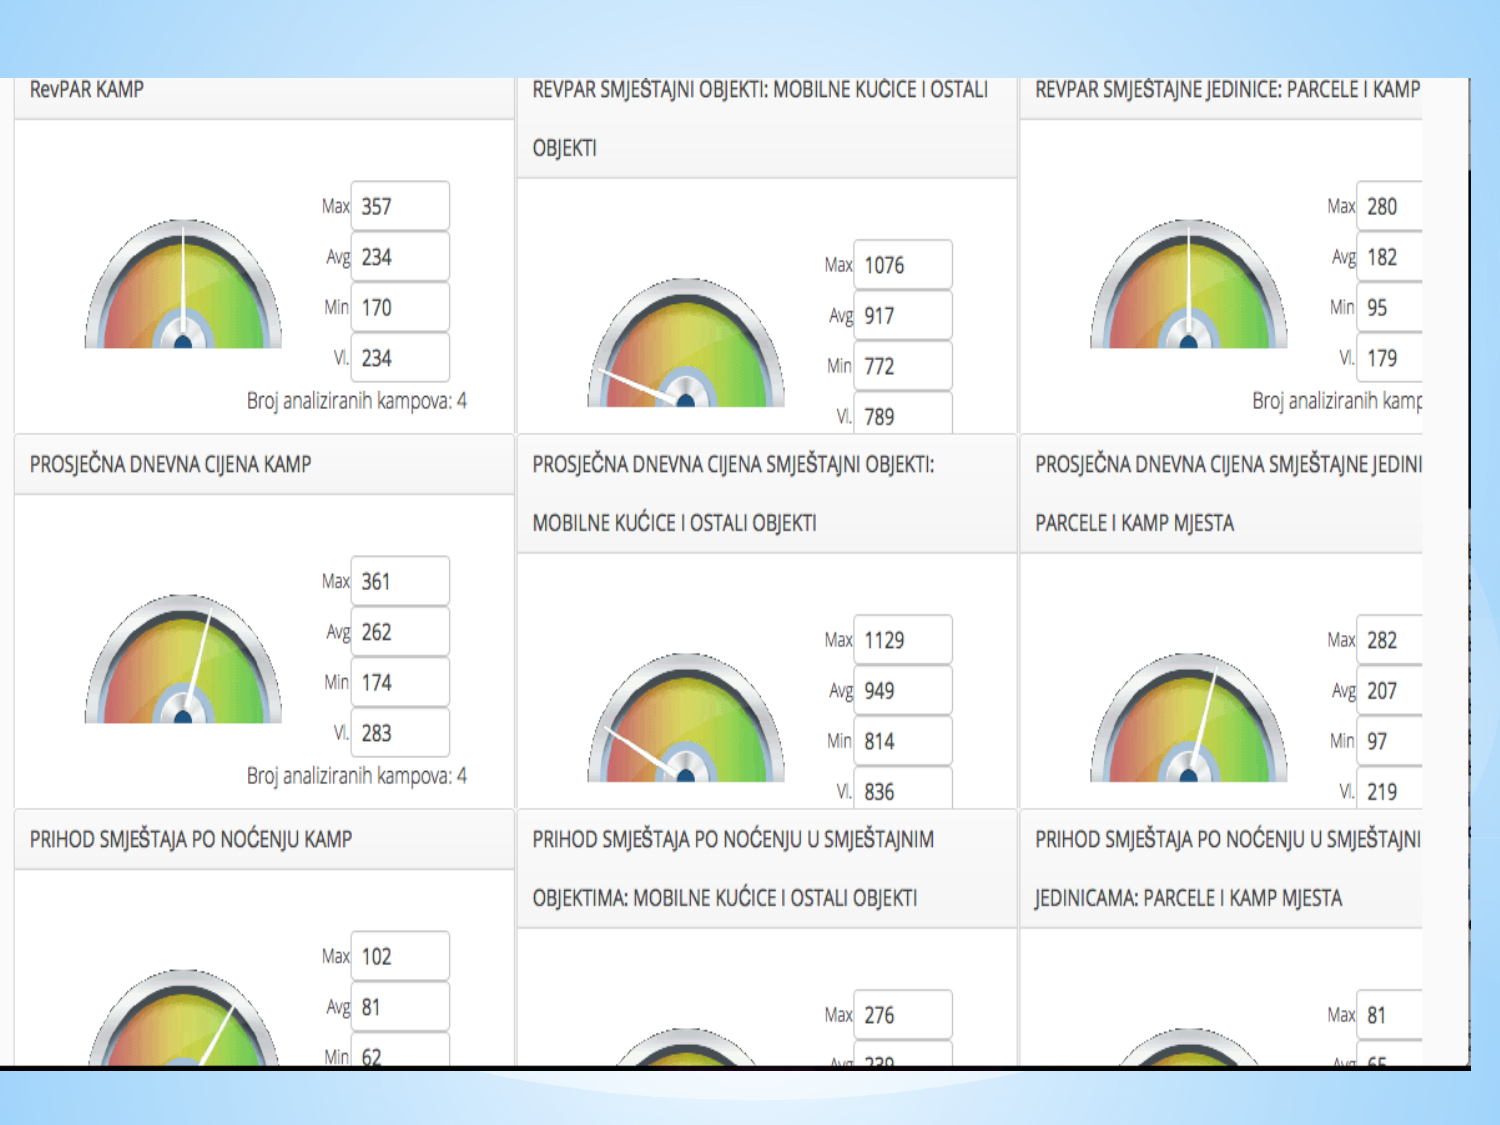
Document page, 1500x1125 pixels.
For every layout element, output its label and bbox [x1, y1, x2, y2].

picture [0, 77, 1471, 1071]
